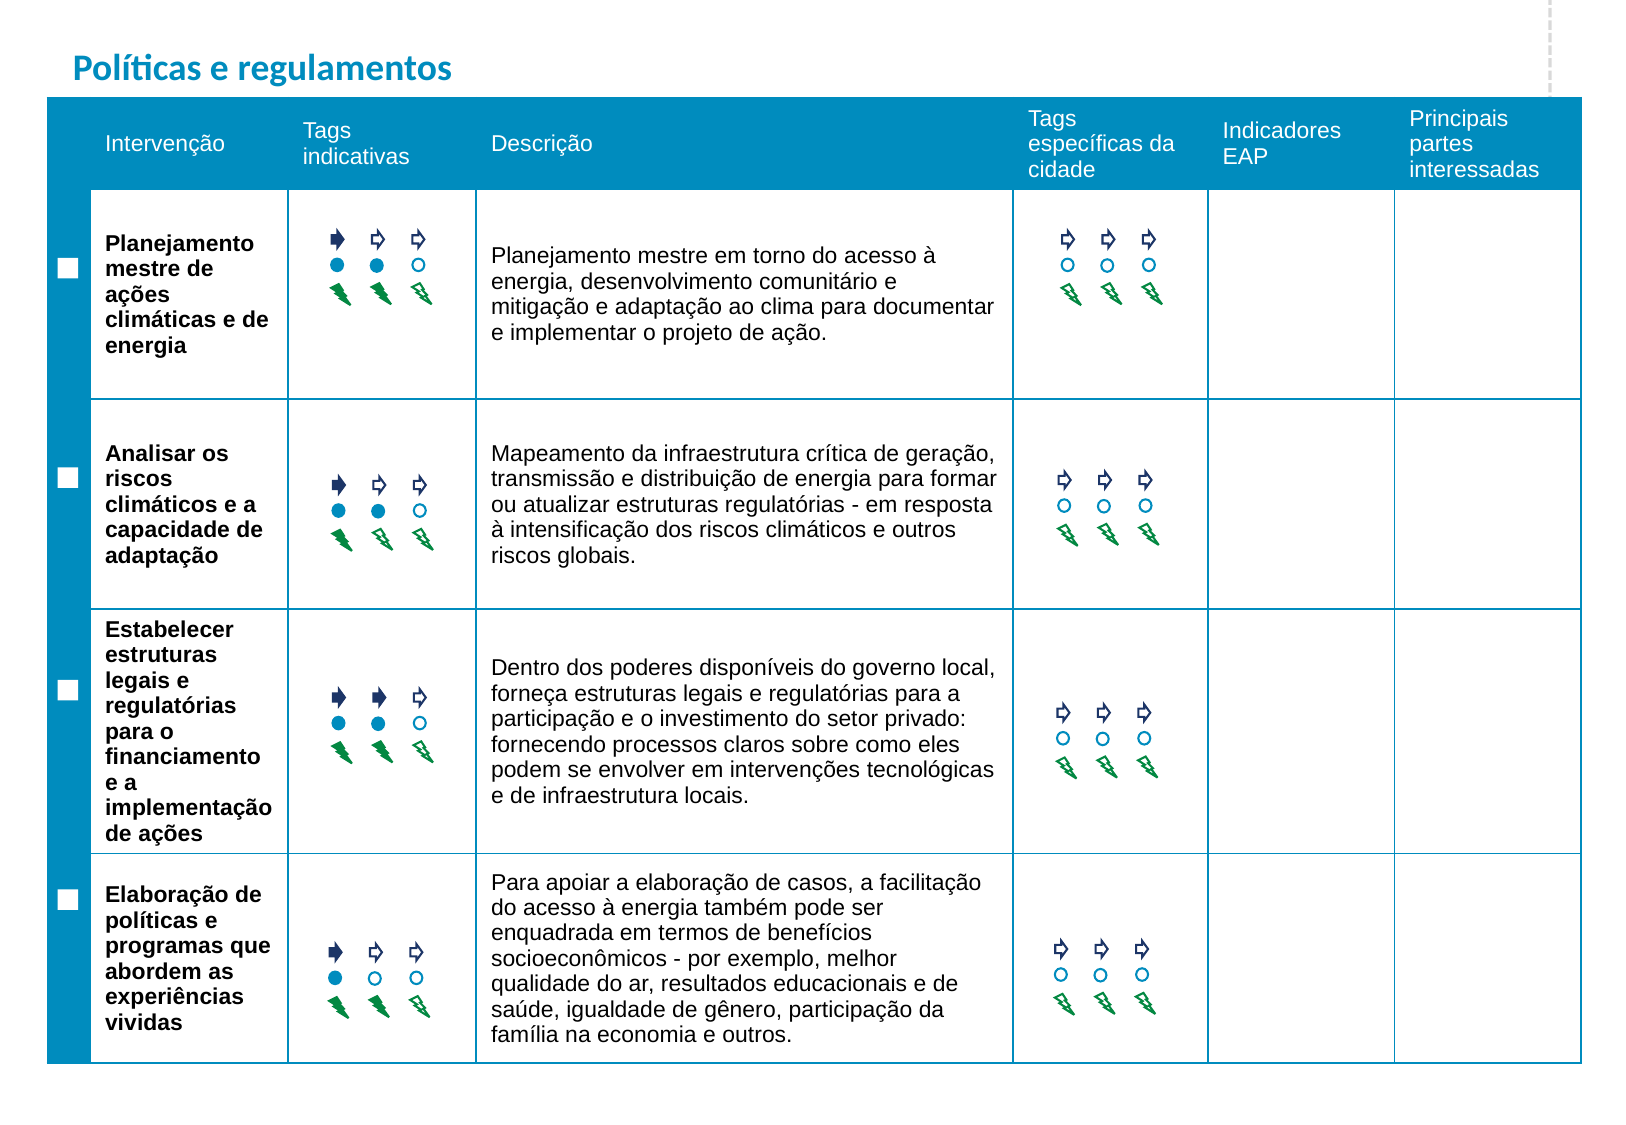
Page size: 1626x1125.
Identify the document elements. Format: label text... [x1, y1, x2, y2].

table_cell [1014, 400, 1207, 608]
table_cell Planejamento mestre de ações climáticas e de energia [91, 190, 287, 398]
table_cell [1209, 610, 1394, 853]
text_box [332, 689, 433, 764]
table_cell Elaboração de políticas e programas que abordem as experiências vividas [91, 854, 287, 1062]
table_cell [1209, 854, 1394, 1062]
table_cell Estabelecer estruturas legais e regulatórias para o financiamento e a implementação de ações [91, 610, 287, 853]
text_box [57, 888, 79, 911]
table_cell [1209, 400, 1394, 608]
text_box [57, 257, 79, 279]
table_cell [1395, 854, 1580, 1062]
table_cell Para apoiar a elaboração de casos, a facilitação do acesso à energia também pode ser enquadrada em termos de benefícios socioeconômicos - por exemplo, melhor qualidade do ar, resultados educacionais e de saúde, igualdade de gênero, participação da família na economia e outros. [477, 854, 1012, 1062]
table_header Tags específicas da cidade [1014, 99, 1207, 189]
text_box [331, 231, 432, 306]
text_box [57, 466, 79, 489]
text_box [1058, 471, 1159, 546]
text_box [57, 679, 79, 701]
table_cell Planejamento mestre em torno do acesso à energia, desenvolvimento comunitário e mitigação e adaptação ao clima para documentar e implementar o projeto de ação. [477, 190, 1012, 398]
table_cell [1014, 854, 1207, 1062]
table_cell Dentro dos poderes disponíveis do governo local, forneça estruturas legais e regulatórias para a participação e o investimento do setor privado: fornecendo processos claros sobre como eles podem se envolver em intervenções tecnológicas e de infraestrutura locais. [477, 610, 1012, 853]
table_header [48, 99, 89, 1062]
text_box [1054, 940, 1156, 1015]
table_cell Mapeamento da infraestrutura crítica de geração, transmissão e distribuição de energia para formar ou atualizar estruturas regulatórias - em resposta à intensificação dos riscos climáticos e outros riscos globais. [477, 400, 1012, 608]
table_cell [1395, 610, 1580, 853]
table_header Indicadores EAP [1209, 99, 1394, 189]
table_cell [289, 190, 475, 398]
table_cell [1014, 610, 1207, 853]
table_cell [1395, 400, 1580, 608]
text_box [1061, 231, 1163, 306]
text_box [329, 944, 430, 1019]
table_cell [289, 854, 475, 1062]
table_cell Analisar os riscos climáticos e a capacidade de adaptação [91, 400, 287, 608]
table_cell [1395, 190, 1580, 398]
table_header Principais partes interessadas [1395, 99, 1580, 189]
table_cell [289, 610, 475, 853]
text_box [332, 476, 433, 551]
table_header Intervenção [91, 99, 287, 189]
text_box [1056, 704, 1158, 779]
table_cell [1014, 190, 1207, 398]
table_cell [1209, 190, 1394, 398]
table_header Descrição [477, 99, 1012, 189]
table_header Tags indicativas [289, 99, 475, 189]
table_cell [289, 400, 475, 608]
text_box Políticas e regulamentos [58, 35, 871, 95]
